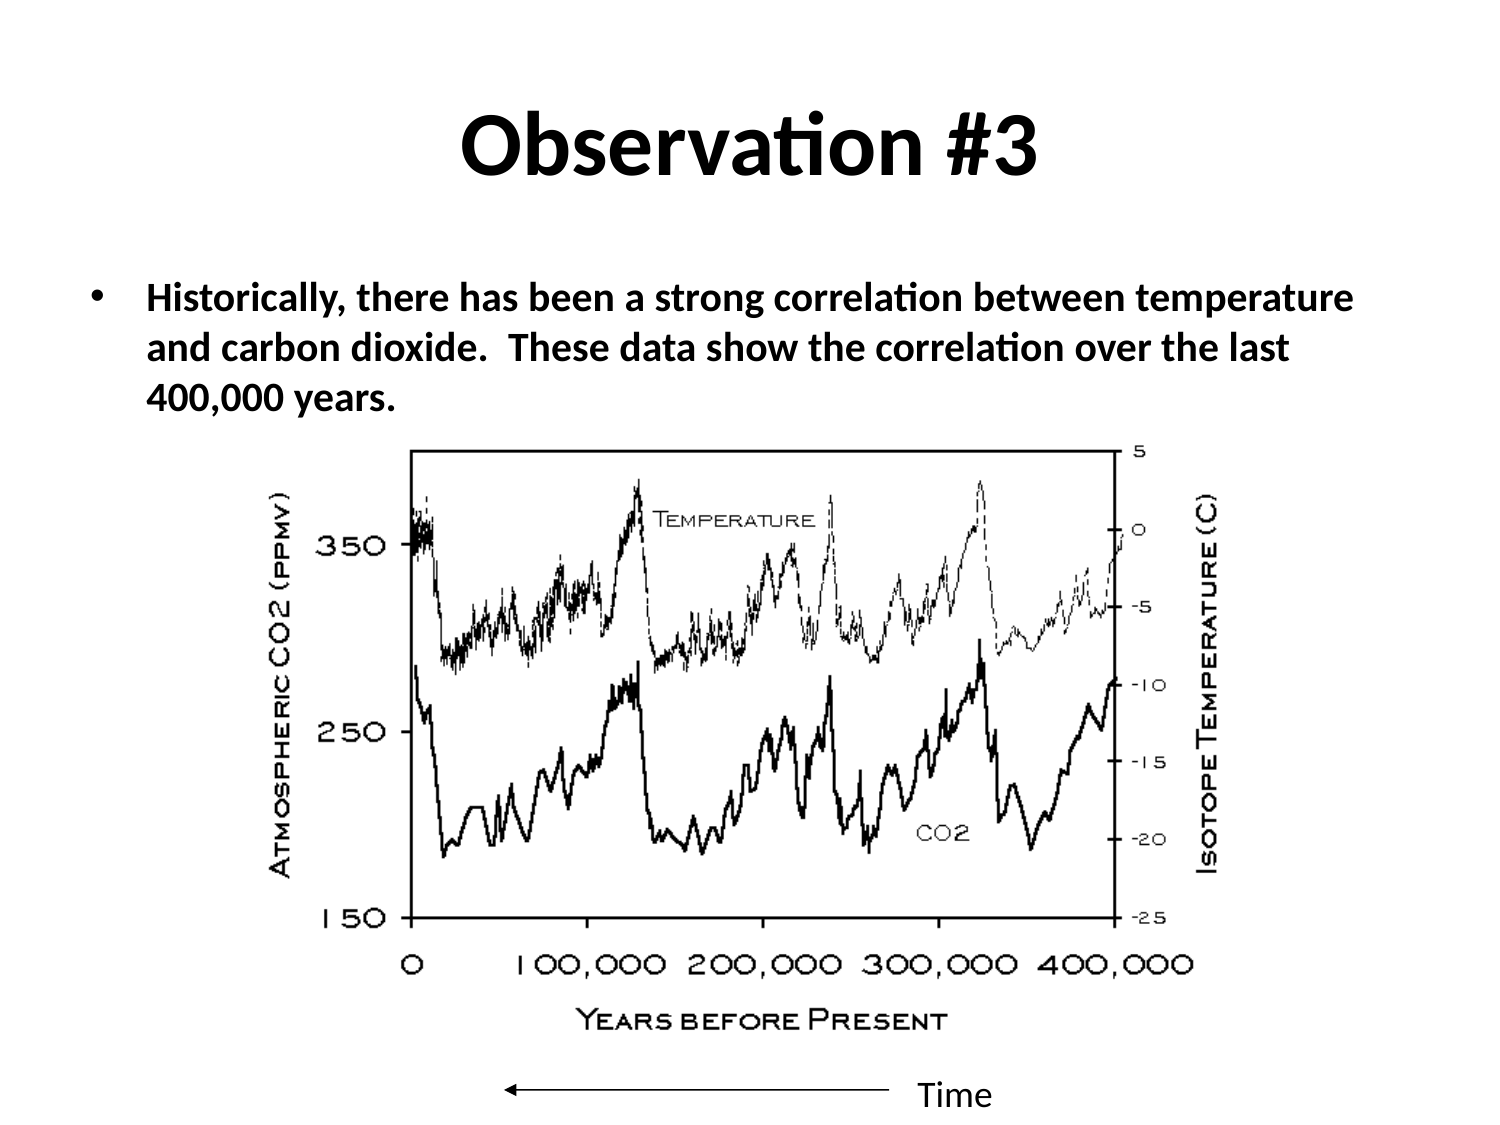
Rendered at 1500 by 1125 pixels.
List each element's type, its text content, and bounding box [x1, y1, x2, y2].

list Historically, there has been a strong correlation between temperature and carbon dioxide. These data show the correlation over the last 400,000 years. [75, 262, 1425, 1005]
picture [224, 424, 1263, 1078]
text_box [503, 1086, 890, 1097]
title Observation #3 [75, 45, 1425, 233]
text_box Time [902, 1086, 1013, 1123]
